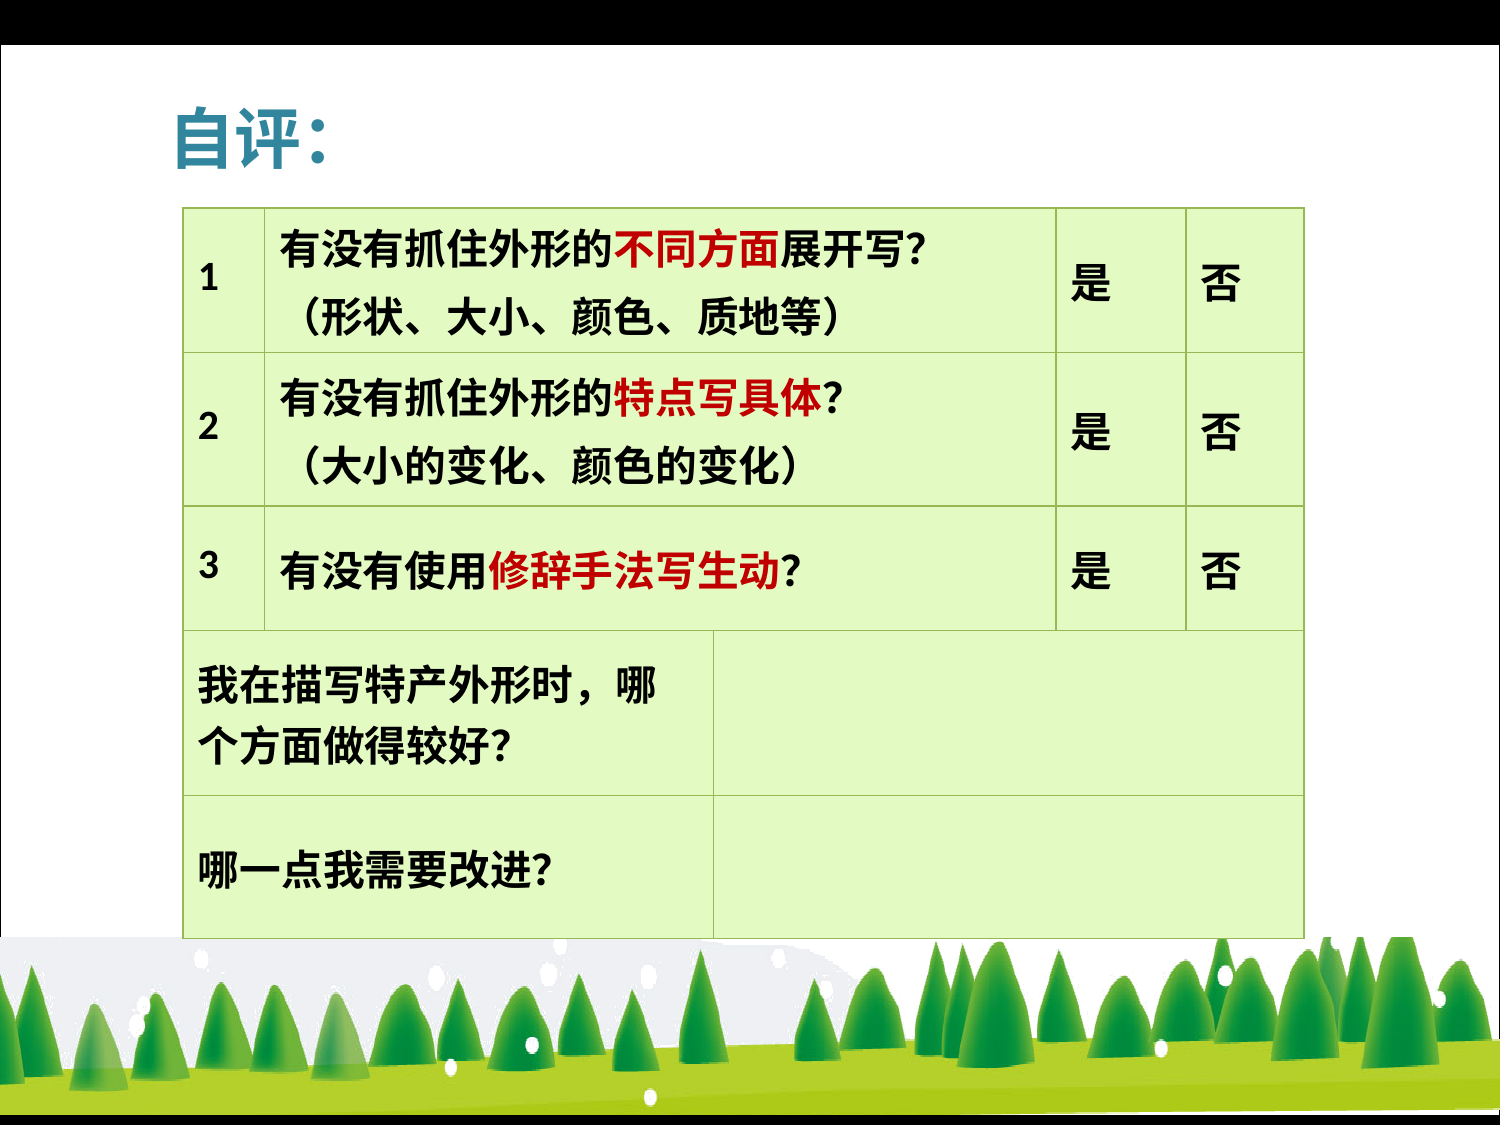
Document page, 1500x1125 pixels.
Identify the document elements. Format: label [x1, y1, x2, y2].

text_box [0, 0, 1500, 1125]
